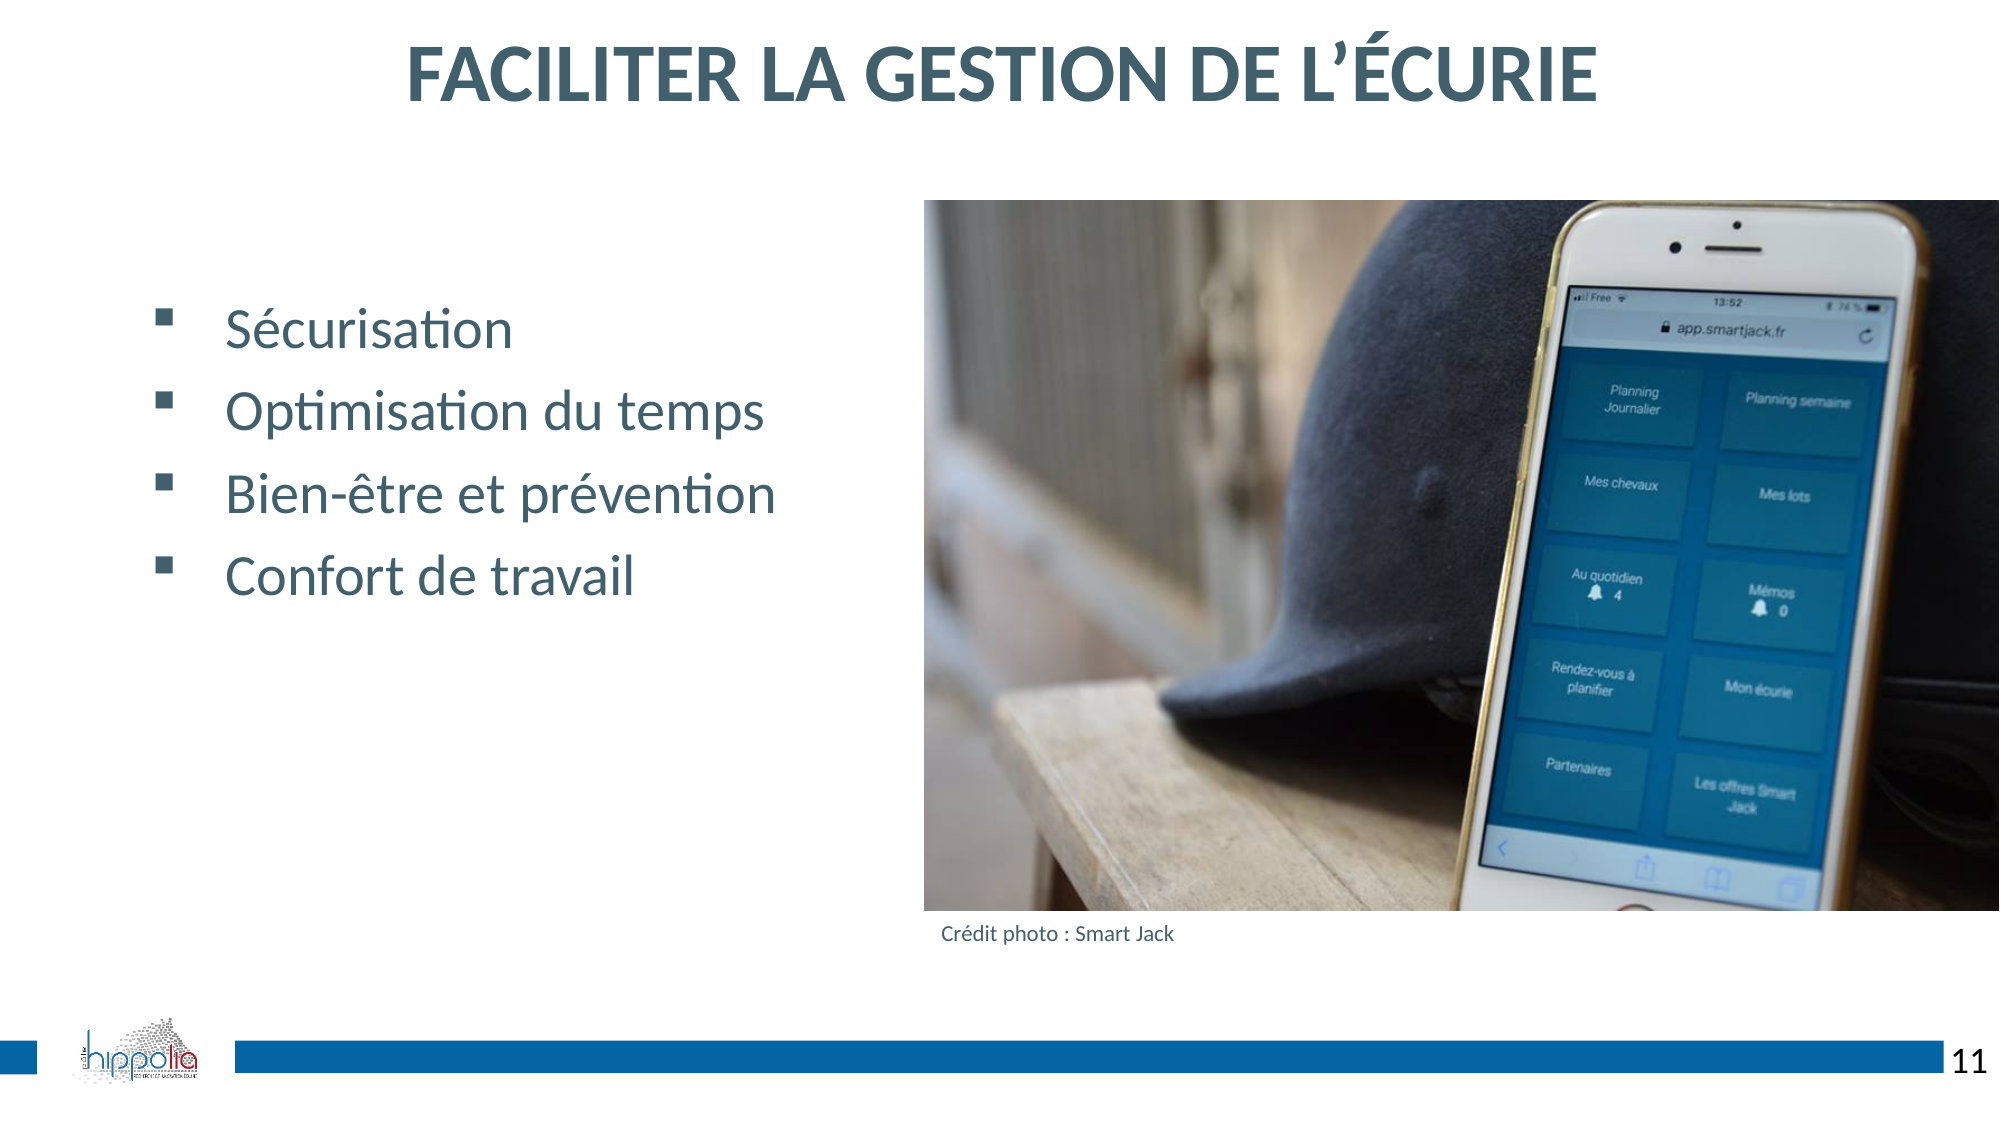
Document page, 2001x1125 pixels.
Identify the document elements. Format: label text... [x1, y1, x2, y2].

text_box Sécurisation Optimisation du temps Bien-être et prévention Confort de travail [136, 200, 924, 750]
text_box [0, 1018, 1944, 1084]
text_box 11 [1935, 1029, 2000, 1089]
picture [924, 200, 1999, 911]
text_box Faciliter la gestion de l’écurie [391, 0, 1615, 200]
text_box Crédit photo : Smart Jack [926, 911, 1191, 953]
